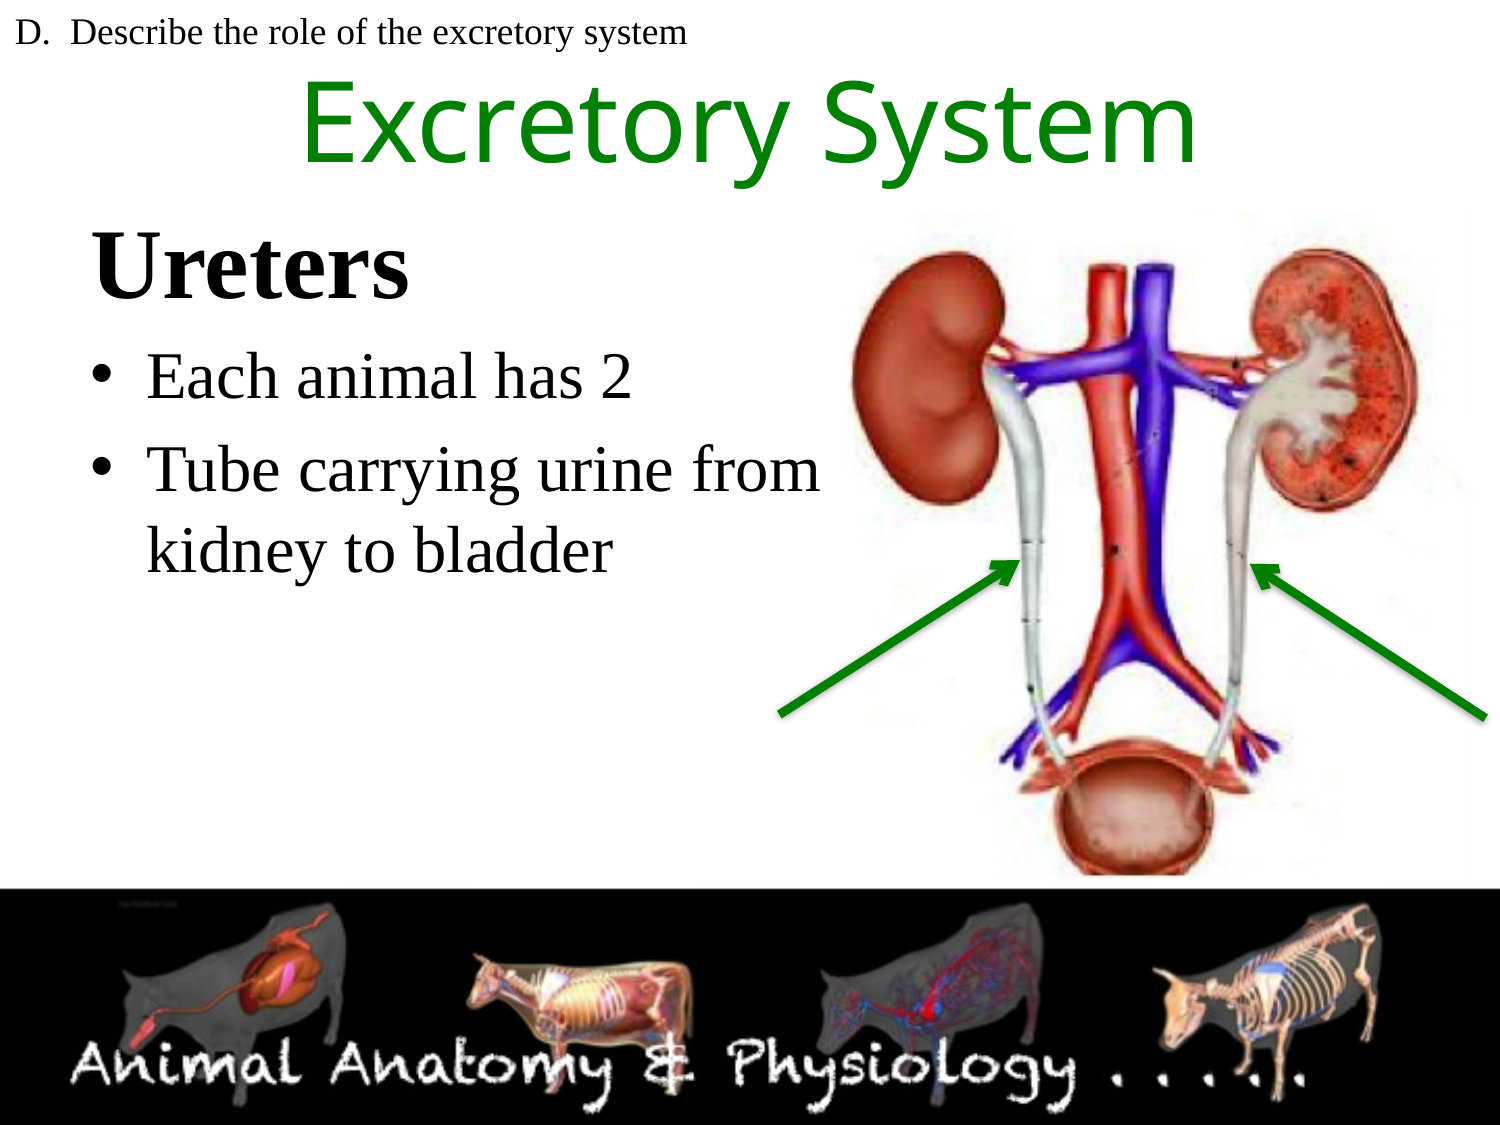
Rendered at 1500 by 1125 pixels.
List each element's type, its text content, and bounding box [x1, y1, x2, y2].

title Excretory System [75, 23, 1425, 209]
list Ureters Each animal has 2 Tube carrying urine from kidney to bladder [75, 190, 902, 890]
picture [0, 0, 1500, 1125]
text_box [1249, 563, 1486, 719]
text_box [779, 559, 1021, 715]
text_box D. Describe the role of the excretory system [0, 0, 1185, 60]
